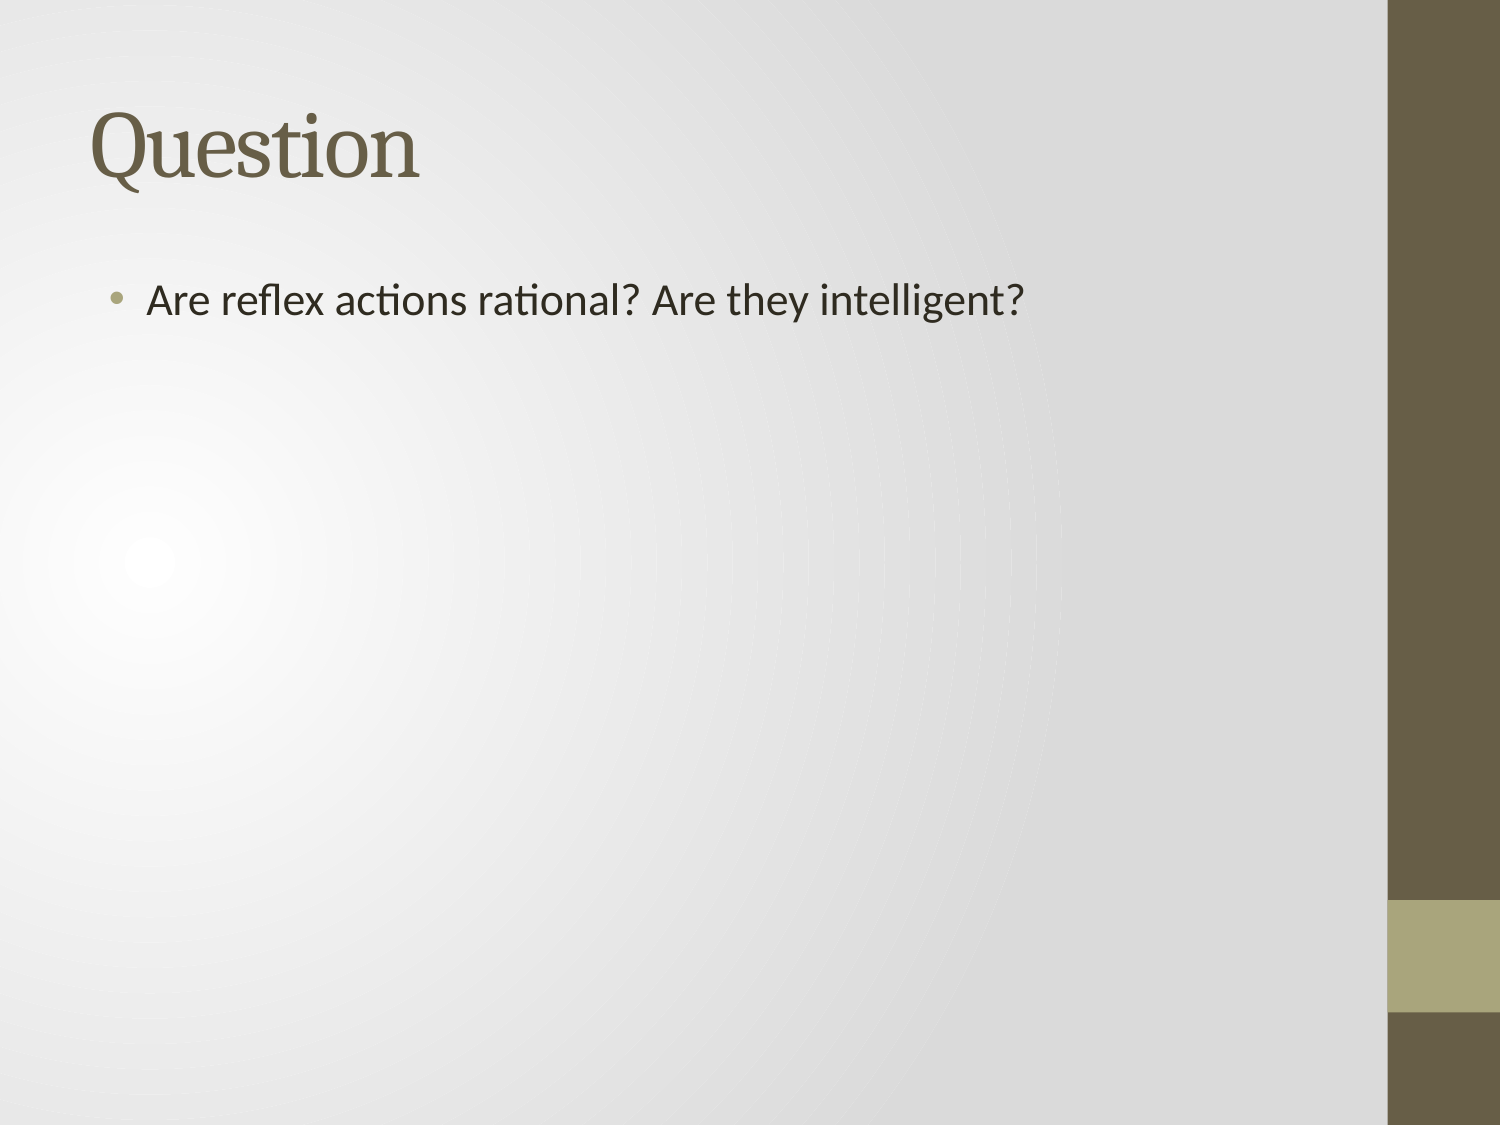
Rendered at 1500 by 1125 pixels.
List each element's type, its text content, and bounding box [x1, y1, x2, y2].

list Are reflex actions rational? Are they intelligent? [75, 262, 1325, 1050]
title Question [75, 45, 1325, 233]
